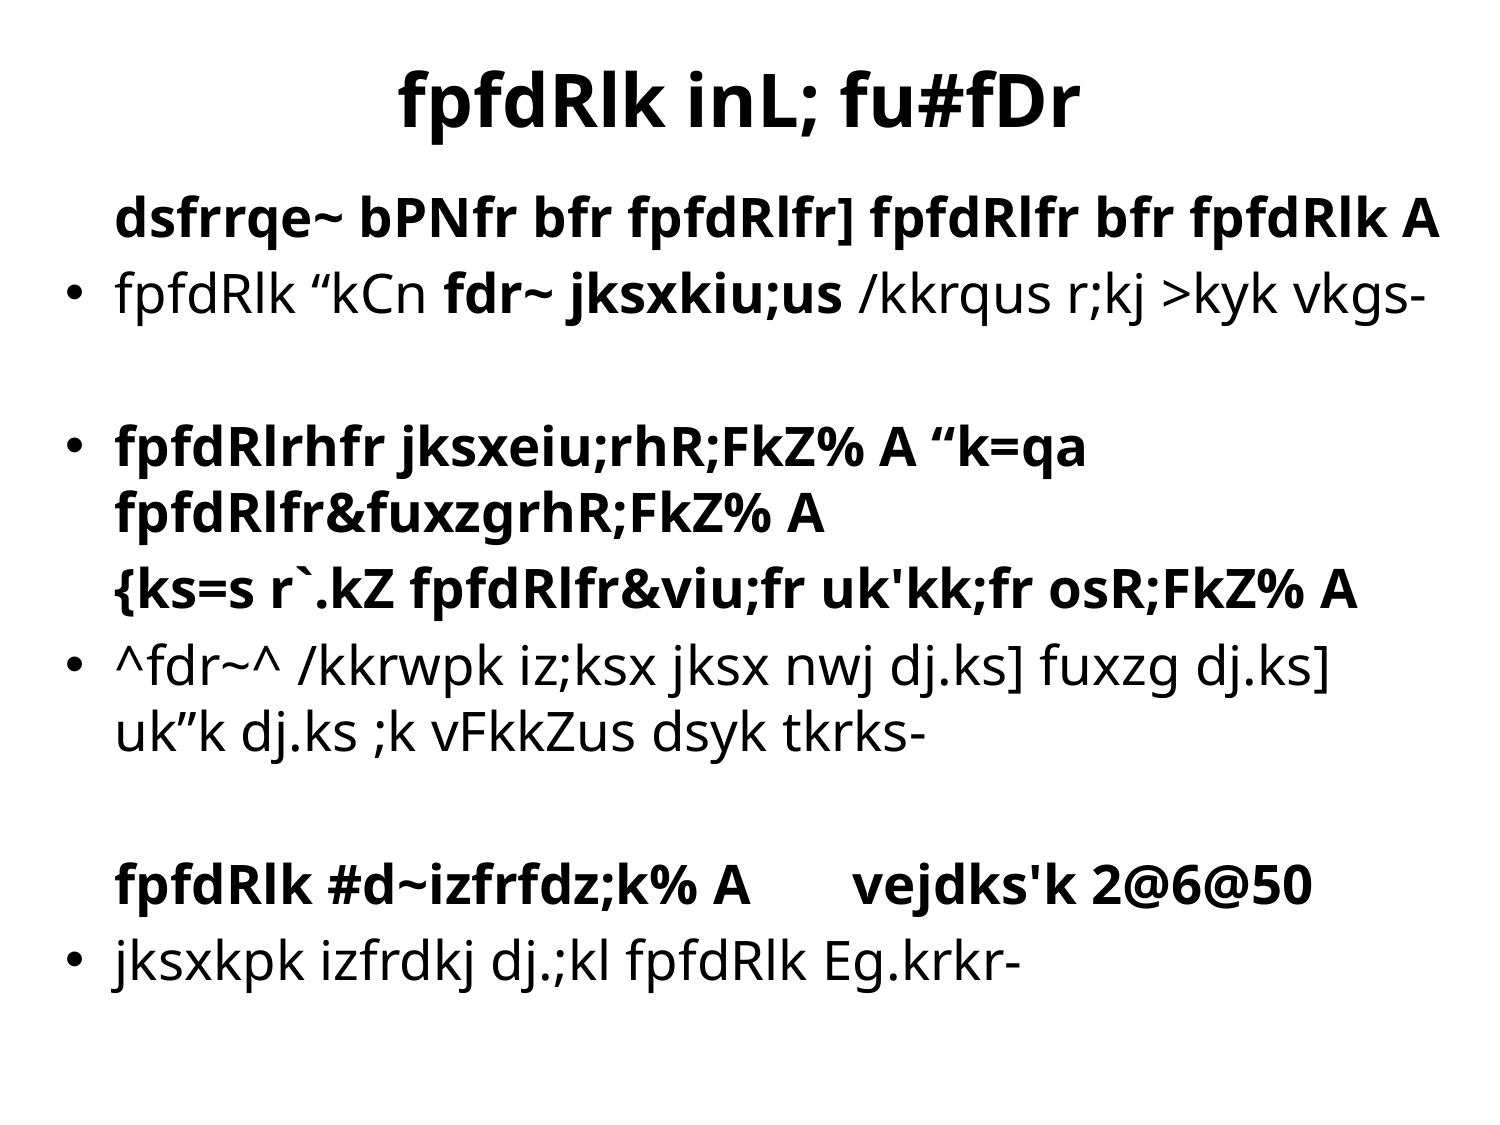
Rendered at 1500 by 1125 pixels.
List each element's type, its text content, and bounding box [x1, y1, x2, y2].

title fpfdRlk inL; fu#fDr [75, 45, 1425, 150]
list dsfrrqe~ bPNfr bfr fpfdRlfr] fpfdRlfr bfr fpfdRlk A fpfdRlk “kCn fdr~ jksxkiu;us /kkrqus r;kj >kyk vkgs- fpfdRlrhfr jksxeiu;rhR;FkZ% A “k=qa fpfdRlfr&fuxzgrhR;FkZ% A {ks=s r`.kZ fpfdRlfr&viu;fr uk'kk;fr osR;FkZ% A ^fdr~^ /kkrwpk iz;ksx jksx nwj dj.ks] fuxzg dj.ks] uk”k dj.ks ;k vFkkZus dsyk tkrks- fpfdRlk #d~izfrfdz;k% A vejdks'k 2@6@50 jksxkpk izfrdkj dj.;kl fpfdRlk Eg.krkr- [50, 174, 1463, 1088]
